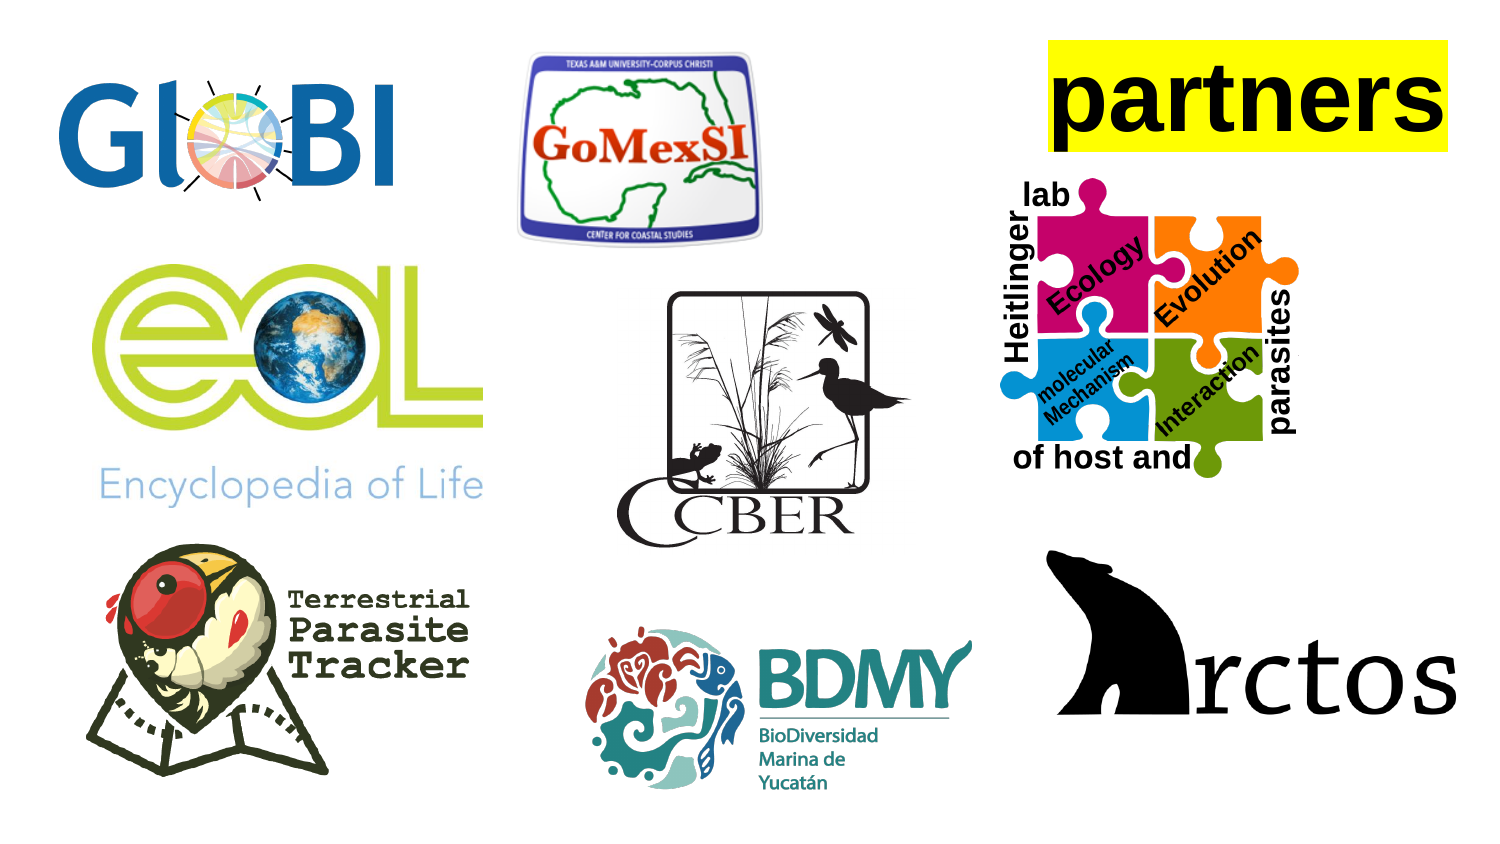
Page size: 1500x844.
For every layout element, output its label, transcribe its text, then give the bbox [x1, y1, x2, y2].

picture [91, 264, 483, 508]
picture [83, 537, 475, 784]
picture [50, 41, 406, 235]
picture [566, 611, 984, 805]
picture [1000, 177, 1500, 765]
picture [617, 288, 916, 556]
picture [486, 26, 794, 273]
text_box partners [22, 16, 1463, 151]
